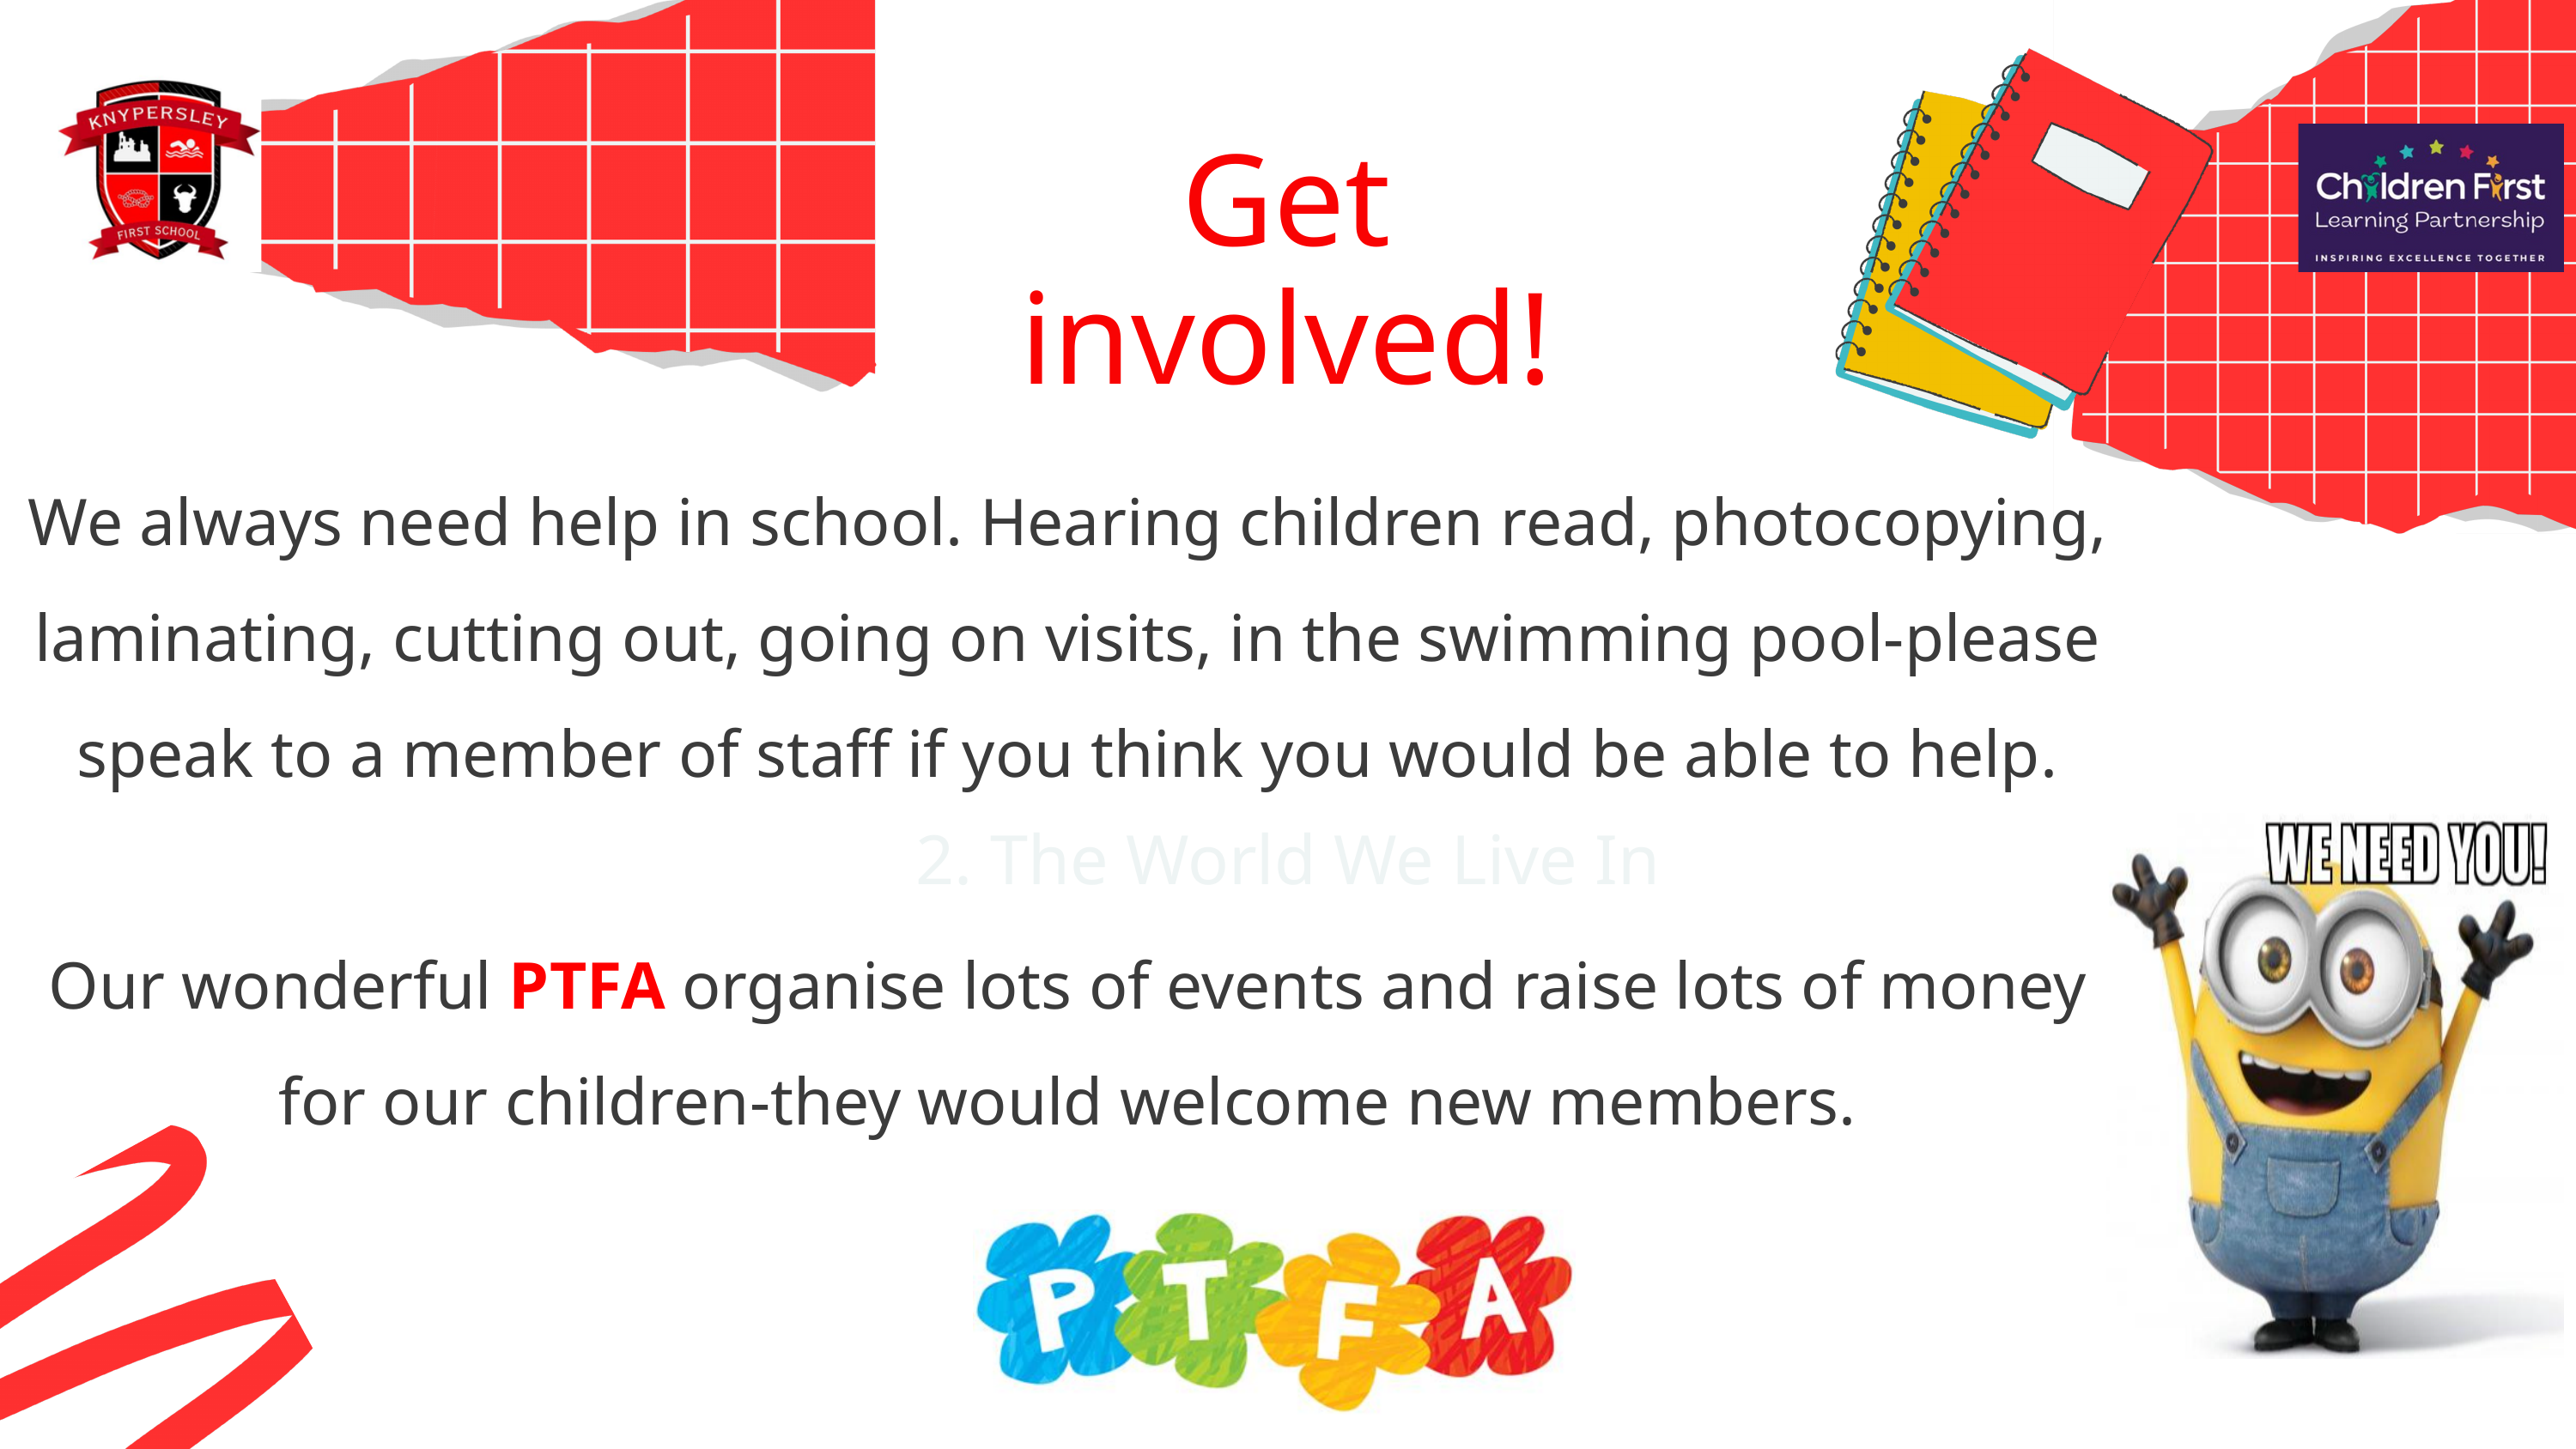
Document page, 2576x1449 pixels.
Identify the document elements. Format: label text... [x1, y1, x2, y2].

text_box We always need help in school. Hearing children read, photocopying, laminating, cutting out, going on visits, in the swimming pool-please speak to a member of staff if you think you would be able to help. Our wonderful PTFA organise lots of events and raise lots of money for our children-they would welcome new members. [0, 442, 2136, 1138]
picture [972, 1209, 1576, 1421]
text_box [2298, 124, 2564, 272]
picture [2106, 807, 2565, 1359]
text_box Get involved! [841, 133, 1668, 409]
text_box [0, 0, 877, 442]
text_box [0, 1138, 343, 1449]
text_box [58, 68, 262, 272]
text_box [2053, 0, 2576, 534]
text_box [1835, 48, 2214, 439]
